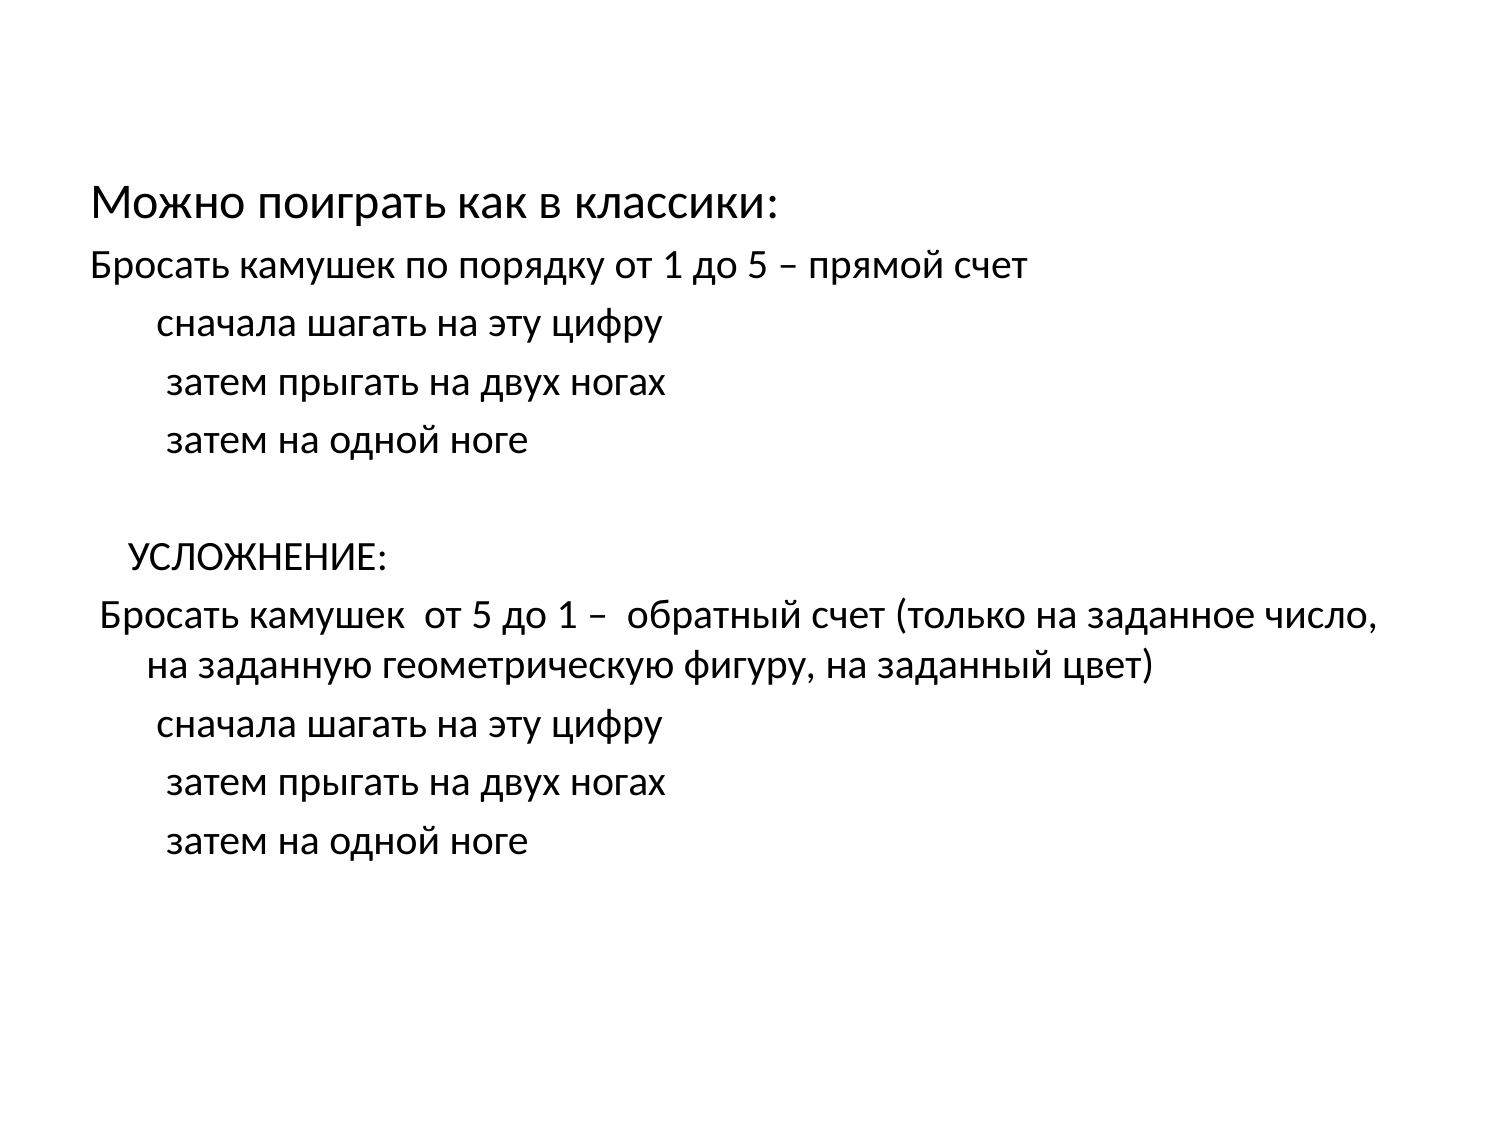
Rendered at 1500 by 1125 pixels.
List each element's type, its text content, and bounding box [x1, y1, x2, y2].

list Можно поиграть как в классики: Бросать камушек по порядку от 1 до 5 – прямой счет сначала шагать на эту цифру затем прыгать на двух ногах затем на одной ноге УСЛОЖНЕНИЕ: Бросать камушек от 5 до 1 – обратный счет (только на заданное число, на заданную геометрическую фигуру, на заданный цвет) сначала шагать на эту цифру затем прыгать на двух ногах затем на одной ноге [75, 160, 1425, 1005]
